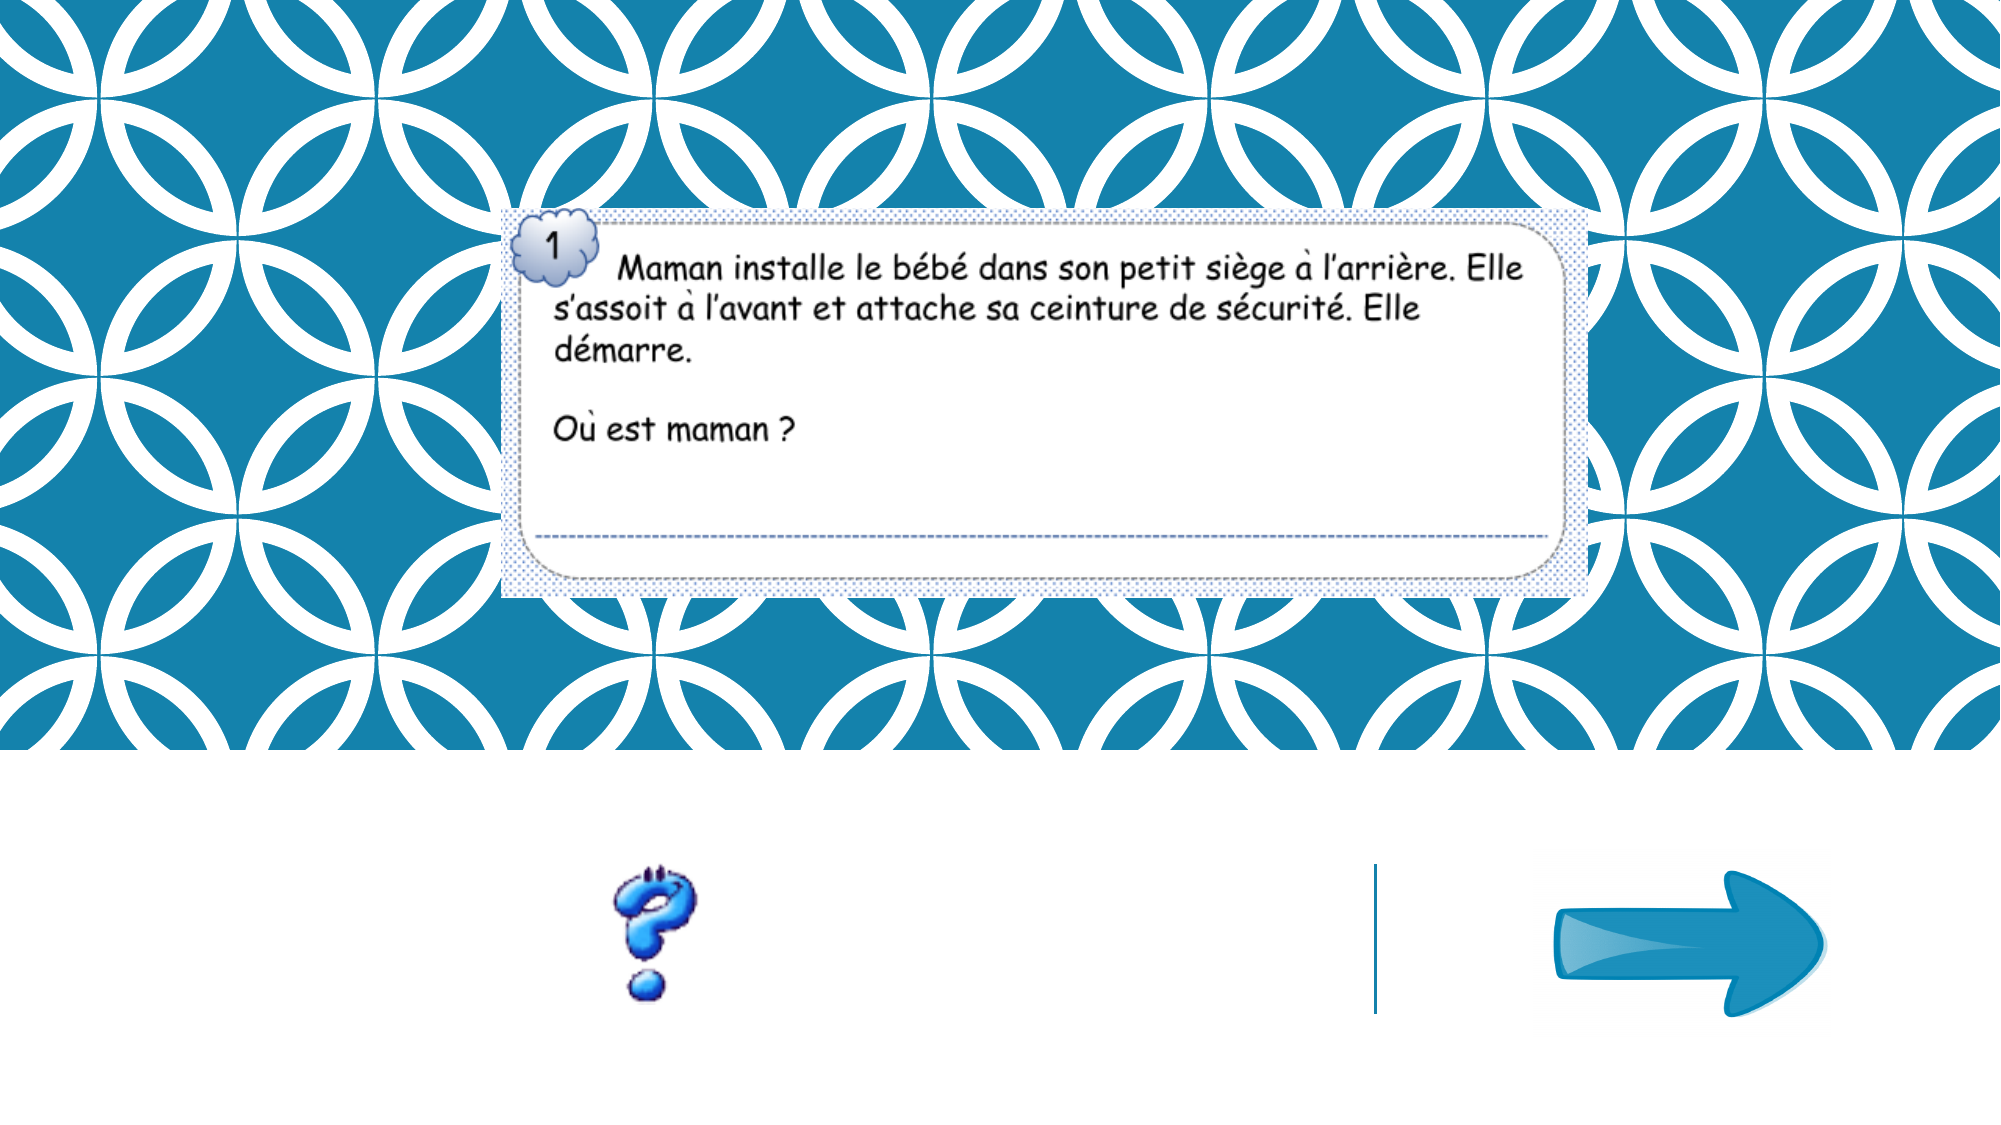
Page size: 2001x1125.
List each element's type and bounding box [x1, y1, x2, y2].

text_box [0, 0, 2000, 1125]
picture [1532, 847, 1832, 1037]
text_box [68, 805, 1318, 1076]
picture [501, 208, 1588, 598]
